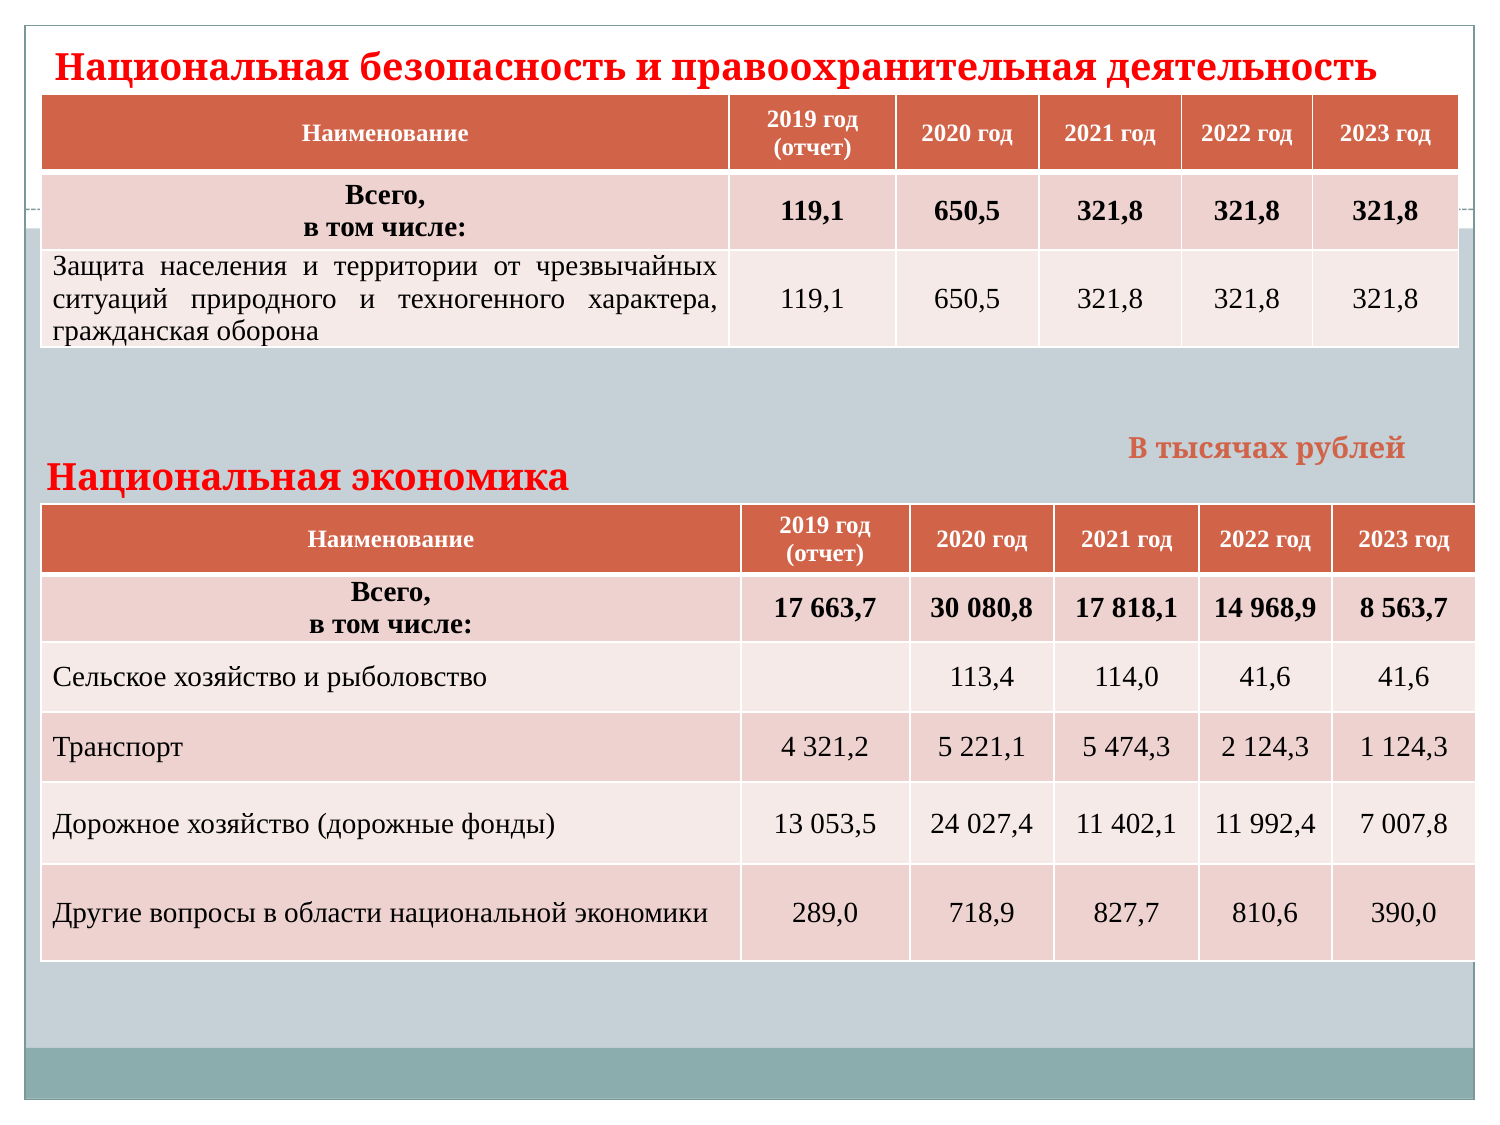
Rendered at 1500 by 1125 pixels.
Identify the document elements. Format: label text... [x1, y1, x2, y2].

table_cell 321,8 [1182, 251, 1312, 346]
table_cell 30 080,8 [911, 577, 1053, 641]
table_header Наименование [42, 505, 740, 572]
table_cell 650,5 [897, 251, 1038, 346]
table_cell 1 124,3 [1333, 713, 1475, 781]
table_cell 17 818,1 [1055, 577, 1198, 641]
table_cell Всего, в том числе: [42, 577, 740, 641]
table_header 2019 год (отчет) [742, 505, 909, 572]
table_header 2020 год [897, 95, 1038, 169]
table_header 2023 год [1333, 505, 1475, 572]
table_cell 24 027,4 [911, 783, 1053, 863]
table_cell 289,0 [742, 865, 909, 960]
table_cell Дорожное хозяйство (дорожные фонды) [42, 783, 740, 863]
table_header 2023 год [1313, 95, 1458, 169]
table_cell 41,6 [1200, 643, 1331, 711]
table_cell 321,8 [1040, 175, 1181, 249]
table_cell 827,7 [1055, 865, 1198, 960]
table_cell 113,4 [911, 643, 1053, 711]
table_header 2020 год [911, 505, 1053, 572]
table_header 2021 год [1040, 95, 1181, 169]
table_cell Защита населения и территории от чрезвычайных ситуаций природного и техногенного характера, гражданская оборона [42, 251, 728, 346]
table_header Наименование [42, 95, 728, 169]
table_cell 810,6 [1200, 865, 1331, 960]
table_cell 4 321,2 [742, 713, 909, 781]
table_cell 11 992,4 [1200, 783, 1331, 863]
text_box Национальная безопасность и правоохранительная деятельность [39, 35, 1394, 95]
table_header 2019 год (отчет) [730, 95, 895, 169]
table_cell 119,1 [730, 251, 895, 346]
table_cell 321,8 [1040, 251, 1181, 346]
table_cell 650,5 [897, 175, 1038, 249]
table_header 2021 год [1055, 505, 1198, 572]
table_cell 8 563,7 [1333, 577, 1475, 641]
table_header 2022 год [1182, 95, 1312, 169]
table_cell Другие вопросы в области национальной экономики [42, 865, 740, 960]
table_cell 718,9 [911, 865, 1053, 960]
table_cell 119,1 [730, 175, 895, 249]
table_cell 114,0 [1055, 643, 1198, 711]
text_box В тысячах рублей [1113, 421, 1454, 493]
table_cell 13 053,5 [742, 783, 909, 863]
table_cell 14 968,9 [1200, 577, 1331, 641]
table_cell 41,6 [1333, 643, 1475, 711]
table_cell Сельское хозяйство и рыболовство [42, 643, 740, 711]
text_box Национальная экономика [31, 445, 586, 505]
table_cell 321,8 [1313, 251, 1458, 346]
table_cell Транспорт [42, 713, 740, 781]
table_cell 11 402,1 [1055, 783, 1198, 863]
table_cell 5 221,1 [911, 713, 1053, 781]
table_cell 2 124,3 [1200, 713, 1331, 781]
table_cell [742, 643, 909, 711]
table_cell 17 663,7 [742, 577, 909, 641]
table_cell 321,8 [1182, 175, 1312, 249]
table_cell Всего, в том числе: [42, 175, 728, 249]
table_cell 321,8 [1313, 175, 1458, 249]
table_cell 7 007,8 [1333, 783, 1475, 863]
table_cell 5 474,3 [1055, 713, 1198, 781]
table_cell 390,0 [1333, 865, 1475, 960]
table_header 2022 год [1200, 505, 1331, 572]
